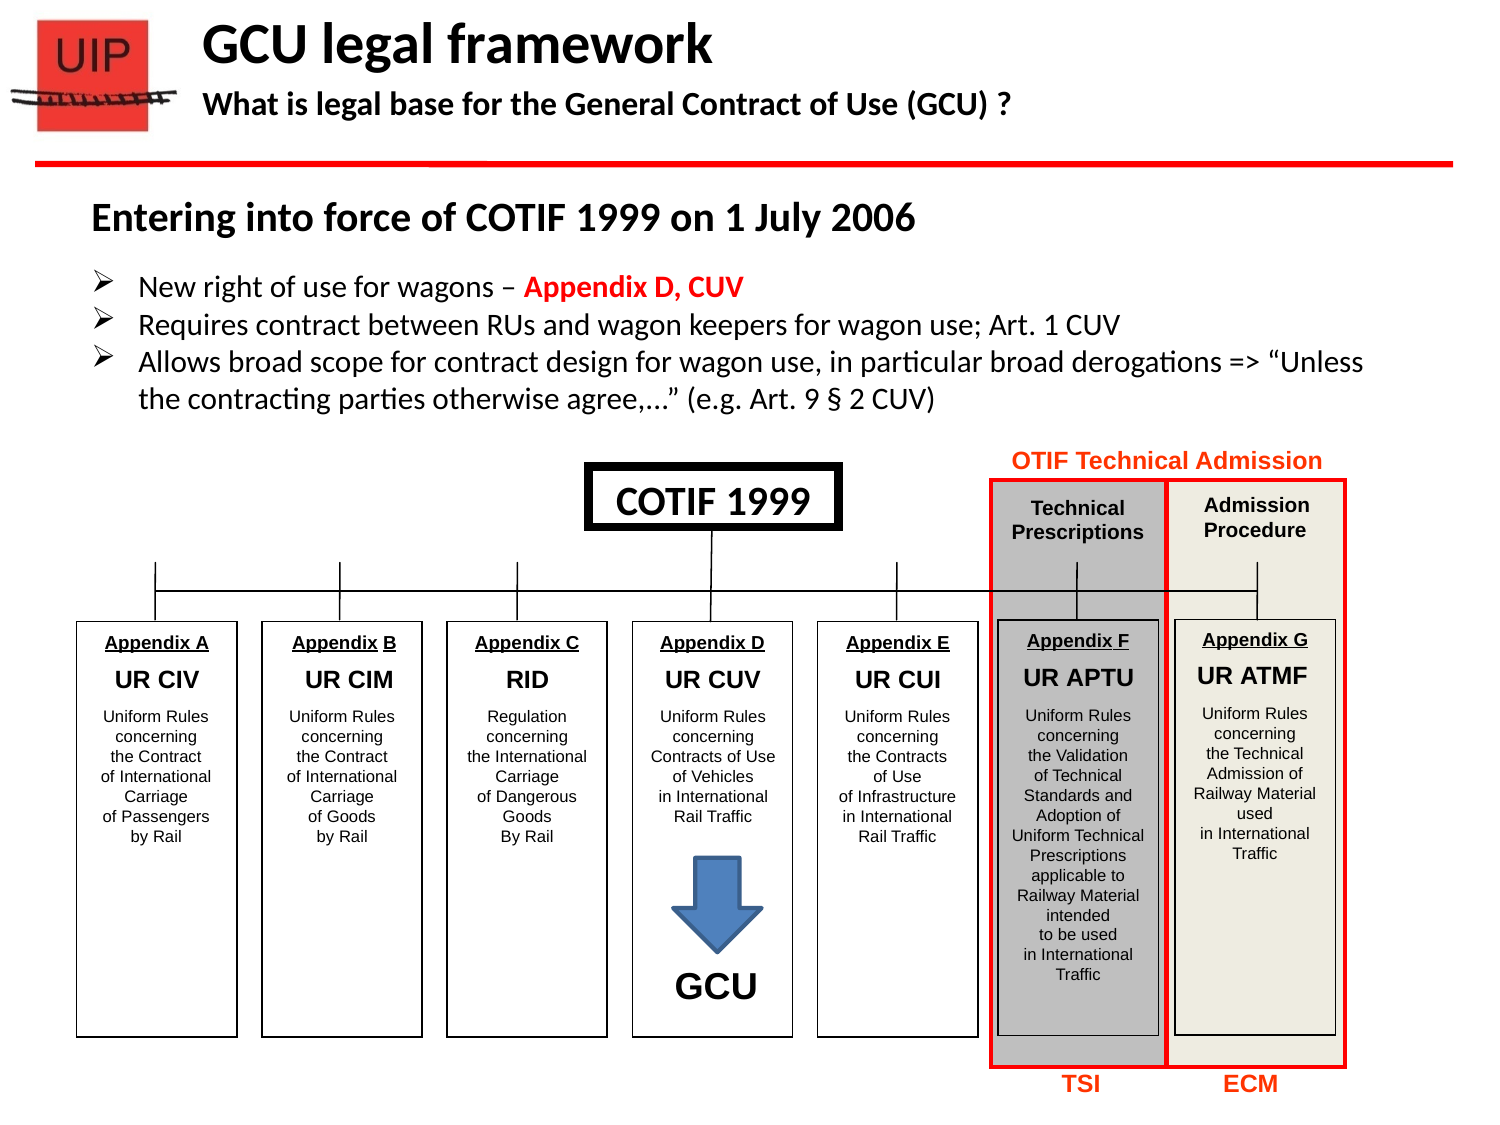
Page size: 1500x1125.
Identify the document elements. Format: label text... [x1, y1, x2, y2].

text_box COTIF 1999 [588, 466, 839, 528]
text_box [632, 621, 793, 1037]
text_box ECM [1173, 1067, 1329, 1098]
text_box UR CUI [855, 663, 941, 694]
text_box Appendix E [846, 630, 950, 654]
text_box UR CUV [665, 663, 761, 694]
text_box OTIF Technical Admission [998, 444, 1338, 475]
text_box Appendix C [474, 630, 580, 654]
text_box Uniform Rules concerning Contracts of Use of Vehicles in International Rail Traffic [650, 706, 776, 827]
text_box [261, 621, 423, 1037]
text_box Entering into force of COTIF 1999 on 1 July 2006 New right of use for wagons – Appendix D, CUV Requires contract between RUs and wagon keepers for wagon use; Art. 1 CUV Allows broad scope for contract design for wagon use, in particular broad derogations => “Unless the contracting parties otherwise agree,...” (e.g. Art. 9 § 2 CUV) [76, 182, 1400, 424]
text_box [671, 855, 764, 954]
text_box Uniform Rules concerning the Validation of Technical Standards and Adoption of Uniform Technical Prescriptions applicable to Railway Material intended to be used in International Traffic [1011, 704, 1145, 985]
text_box GCU [659, 954, 773, 1015]
text_box Appendix F [1026, 628, 1130, 652]
text_box UR CIM [305, 663, 394, 694]
text_box [997, 619, 1159, 1036]
text_box [990, 480, 1166, 561]
text_box Regulation concerning the International Carriage of Dangerous Goods By Rail [450, 706, 604, 847]
text_box Uniform Rules concerning the Contract of International Carriage of Goods by Rail [286, 706, 398, 847]
text_box [990, 592, 1166, 1068]
picture [0, 0, 188, 156]
text_box TSI [1003, 1067, 1159, 1098]
text_box [1175, 619, 1336, 1036]
text_box Appendix B [292, 630, 397, 654]
text_box UR ATMF [1197, 660, 1315, 690]
text_box [990, 571, 1166, 590]
text_box [1167, 480, 1345, 1068]
text_box Admission Procedure [1204, 491, 1311, 542]
text_box Appendix А [104, 630, 210, 654]
text_box Technical Prescriptions [1011, 494, 1145, 545]
text_box Uniform Rules concerning the Technical Admission of Railway Material used in International Traffic [1193, 702, 1317, 863]
text_box GCU legal framework What is legal base for the General Contract of Use (GCU) ? [187, 0, 1471, 153]
text_box [76, 621, 237, 1037]
text_box RID [506, 663, 549, 694]
text_box Uniform Rules concerning the Contracts of Use of Infrastructure in International Rail Traffic [838, 706, 957, 847]
text_box Appendix G [1202, 627, 1309, 650]
text_box UR APTU [1023, 661, 1135, 692]
text_box [446, 621, 608, 1037]
text_box Uniform Rules concerning the Contract of International Carriage of Passengers by Rail [100, 706, 212, 847]
text_box [817, 621, 978, 1037]
text_box Appendix D [660, 630, 765, 654]
text_box UR CIV [114, 663, 200, 694]
